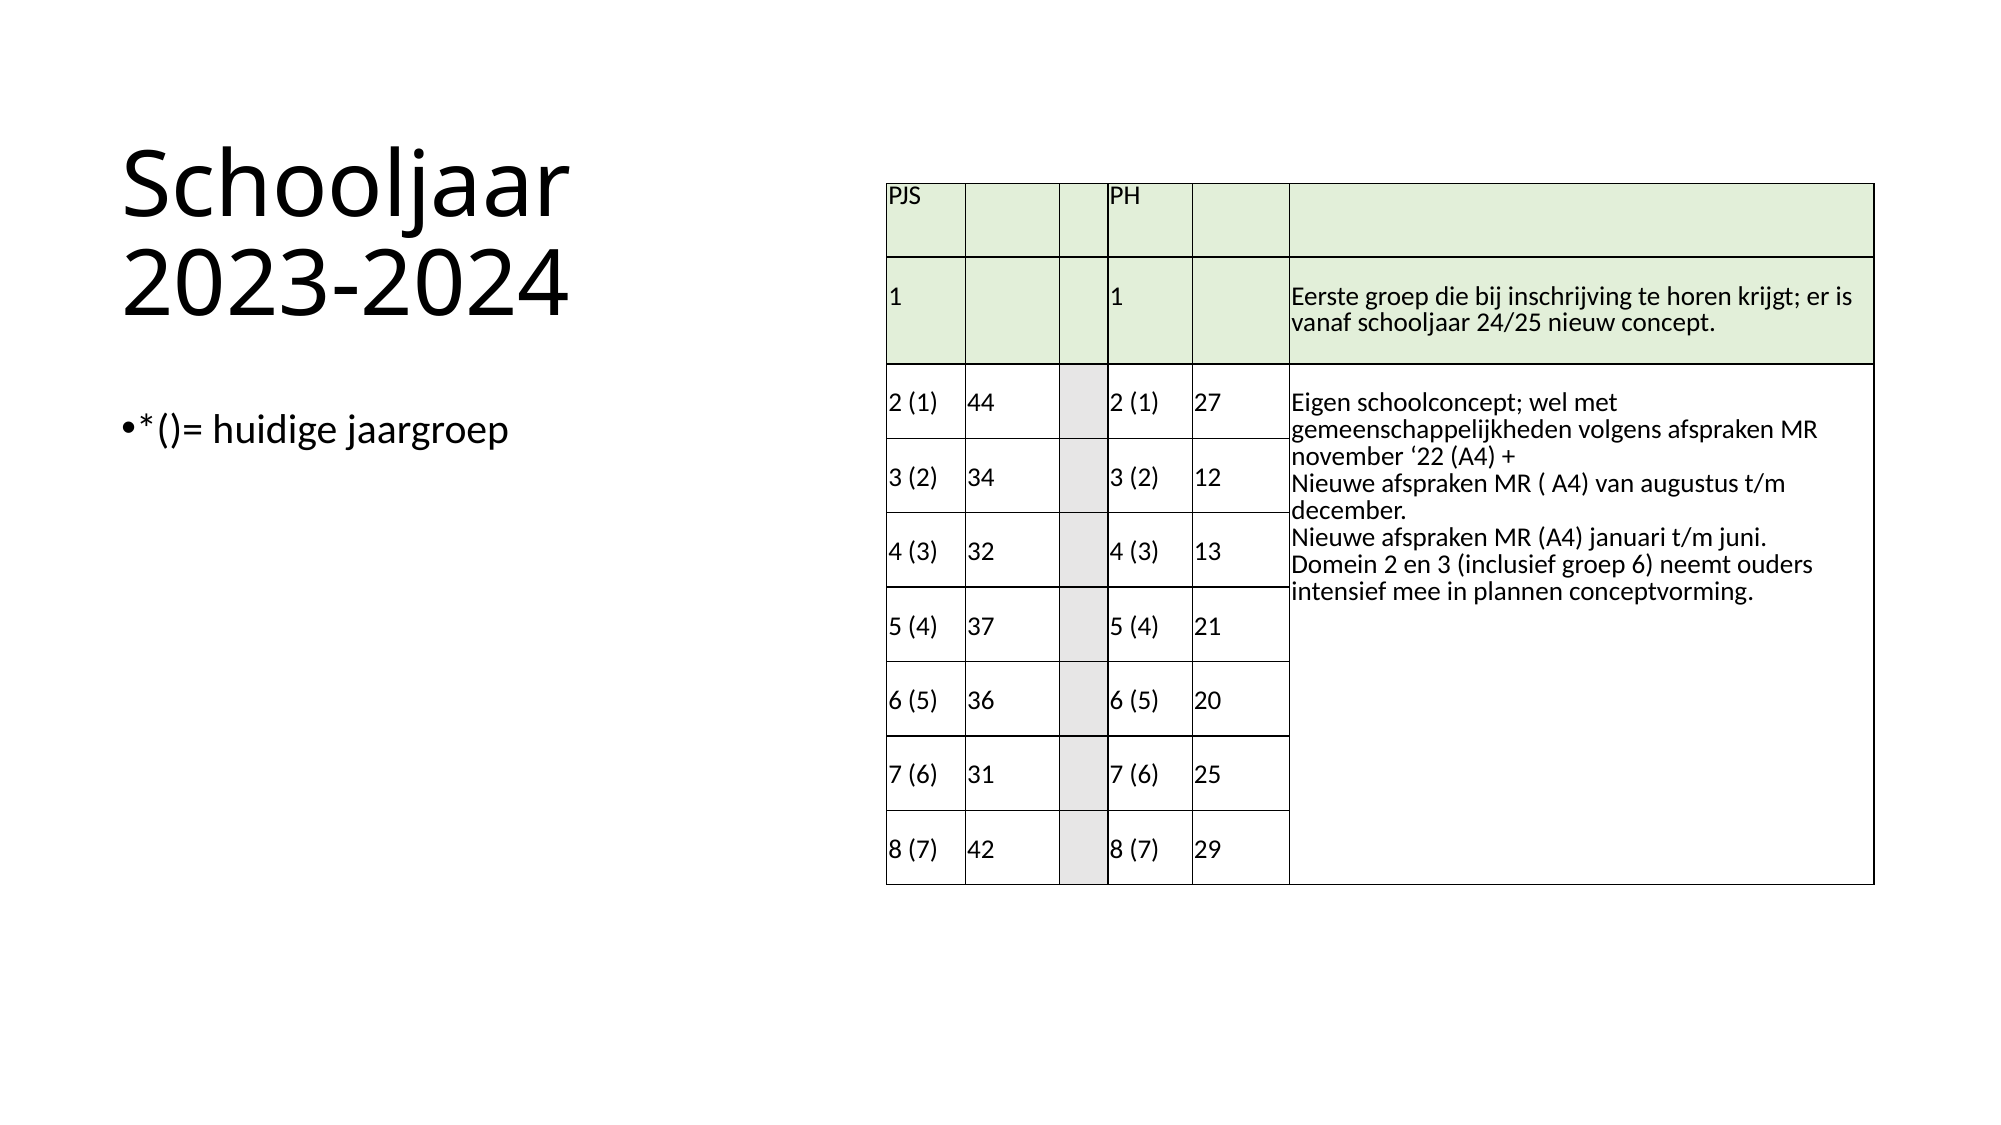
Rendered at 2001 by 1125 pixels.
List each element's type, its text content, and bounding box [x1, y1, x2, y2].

table_cell 8 (7) [1109, 811, 1192, 884]
table_cell 8 (7) [887, 811, 965, 884]
table_cell 20 [1193, 662, 1289, 735]
table_header [1193, 184, 1289, 256]
table_cell 36 [966, 662, 1059, 735]
table_cell [1060, 737, 1107, 810]
table_cell [1193, 258, 1289, 363]
table_cell 6 (5) [1109, 662, 1192, 735]
table_cell 29 [1193, 811, 1289, 884]
table_cell 32 [966, 513, 1059, 586]
table_cell 5 (4) [1109, 588, 1192, 661]
table_cell 31 [966, 737, 1059, 810]
table_cell 25 [1193, 737, 1289, 810]
table_cell 37 [966, 588, 1059, 661]
table_cell [1060, 439, 1107, 512]
table_cell [1060, 258, 1107, 363]
table_cell 3 (2) [887, 439, 965, 512]
table_cell [1060, 662, 1107, 735]
table_cell [966, 258, 1059, 363]
table_cell 34 [966, 439, 1059, 512]
table_cell 44 [966, 365, 1059, 438]
table_cell 3 (2) [1109, 439, 1192, 512]
table_cell 4 (3) [1109, 513, 1192, 586]
table_cell Eerste groep die bij inschrijving te horen krijgt; er is vanaf schooljaar 24/25 nieuw concept. [1290, 258, 1873, 363]
table_cell 21 [1193, 588, 1289, 661]
table_cell 27 [1193, 365, 1289, 438]
table_cell 12 [1193, 439, 1289, 512]
table_header PJS [887, 184, 965, 256]
table_cell [1060, 365, 1107, 438]
table_header [1290, 184, 1873, 256]
table_cell 13 [1193, 513, 1289, 586]
table_cell [1060, 811, 1107, 884]
title Schooljaar 2023-2024 [106, 103, 682, 370]
table_header [966, 184, 1059, 256]
table_cell 4 (3) [887, 513, 965, 586]
table_cell 1 [887, 258, 965, 363]
table_cell 2 (1) [887, 365, 965, 438]
table_cell [1060, 588, 1107, 661]
text_box *()= huidige jaargroep [106, 399, 682, 1021]
table_header [1060, 184, 1107, 256]
table_cell 42 [966, 811, 1059, 884]
table_cell 7 (6) [887, 737, 965, 810]
table_cell 1 [1109, 258, 1192, 363]
table_cell [1060, 513, 1107, 586]
table_cell 2 (1) [1109, 365, 1192, 438]
table_cell 6 (5) [887, 662, 965, 735]
table_cell 5 (4) [887, 588, 965, 661]
table_header PH [1109, 184, 1192, 256]
table_cell Eigen schoolconcept; wel met gemeenschappelijkheden volgens afspraken MR november ‘22 (A4) + Nieuwe afspraken MR ( A4) van augustus t/m december. Nieuwe afspraken MR (A4) januari t/m juni. Domein 2 en 3 (inclusief groep 6) neemt ouders intensief mee in plannen conceptvorming. [1290, 365, 1873, 884]
table_cell 7 (6) [1109, 737, 1192, 810]
